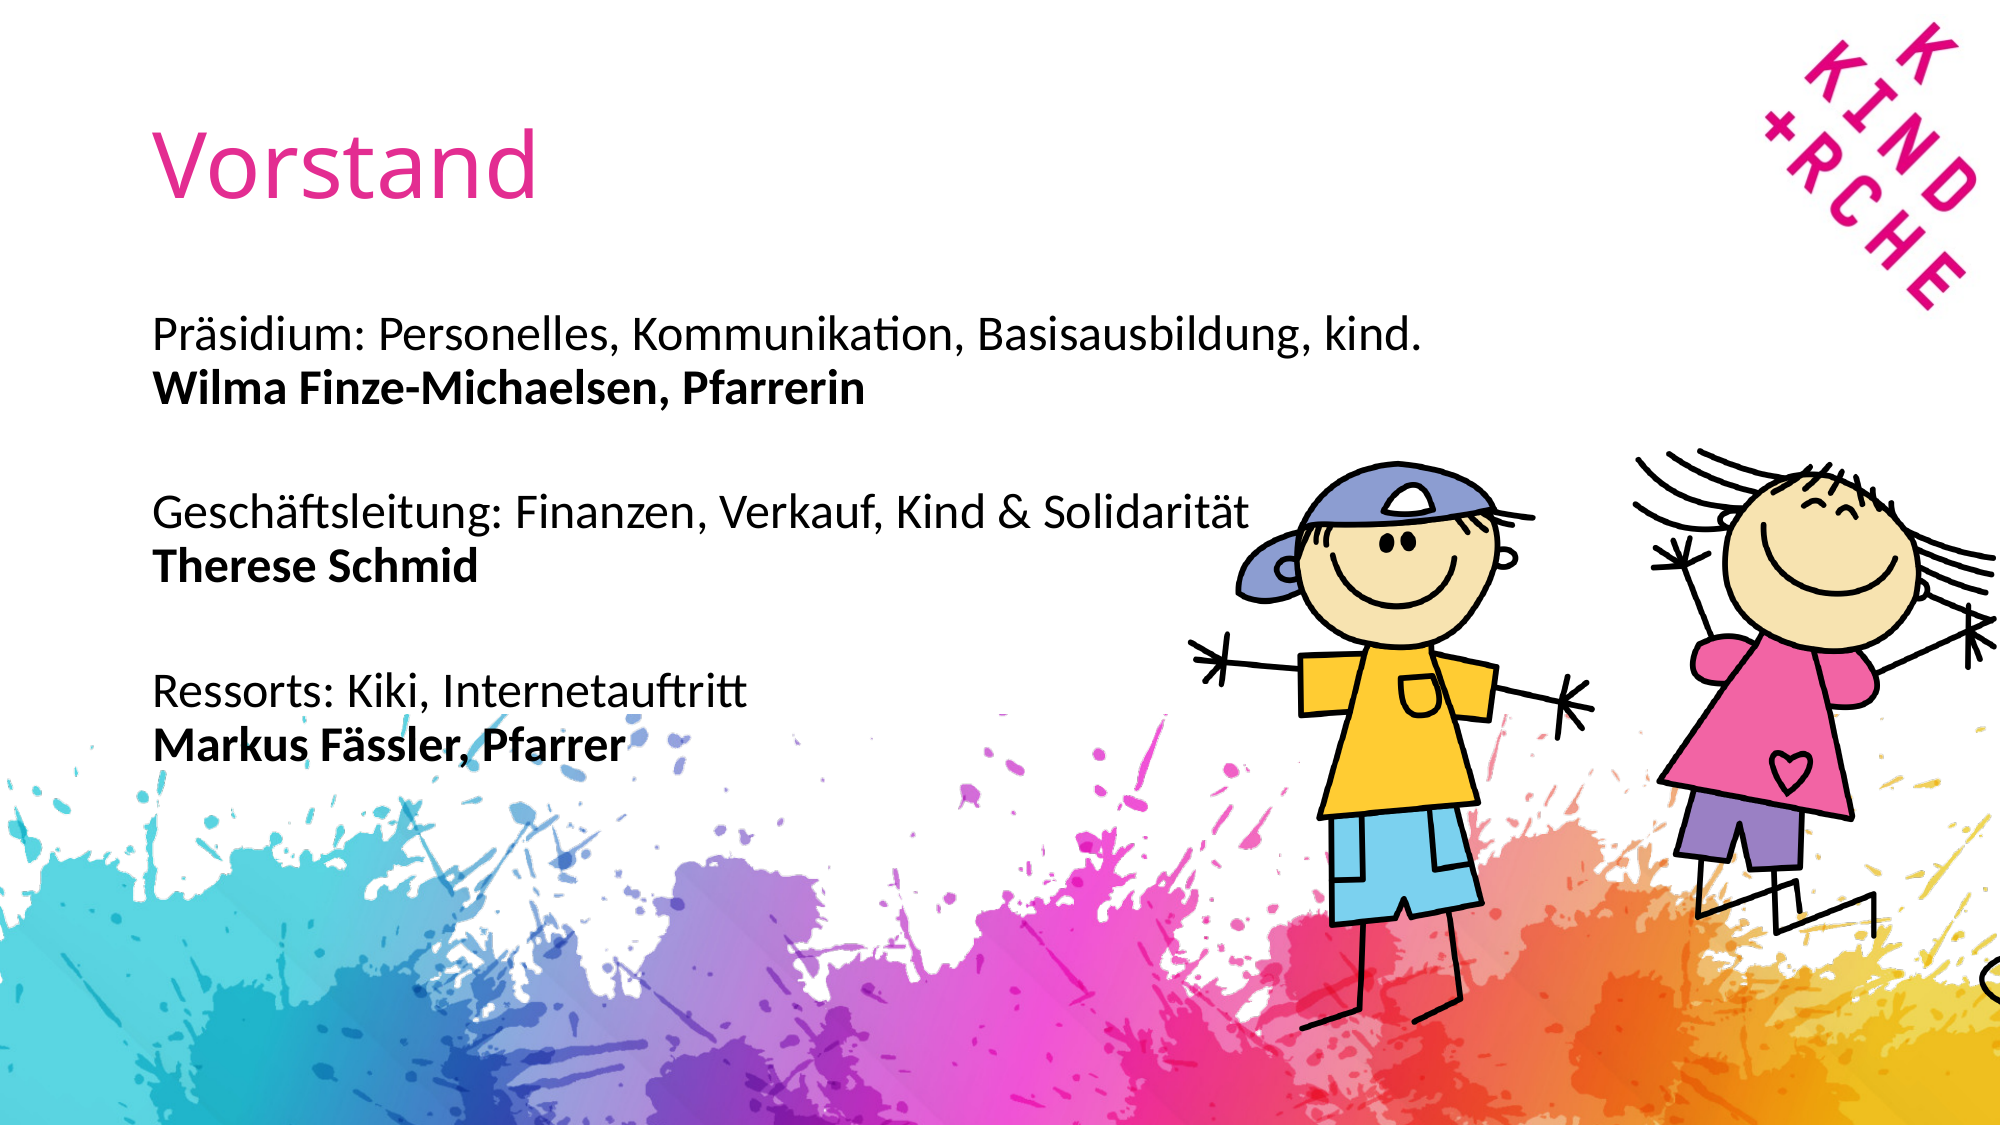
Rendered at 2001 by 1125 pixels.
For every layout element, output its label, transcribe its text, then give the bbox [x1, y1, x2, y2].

title Vorstand [137, 59, 1863, 278]
picture [1755, 14, 2000, 323]
picture [0, 416, 2000, 1125]
list Präsidium: Personelles, Kommunikation, Basisausbildung, kind. Wilma Finze-Michaelsen, Pfarrerin Geschäftsleitung: Finanzen, Verkauf, Kind & Solidarität Therese Schmid Ressorts: Kiki, Internetauftritt Markus Fässler, Pfarrer [137, 299, 1863, 714]
